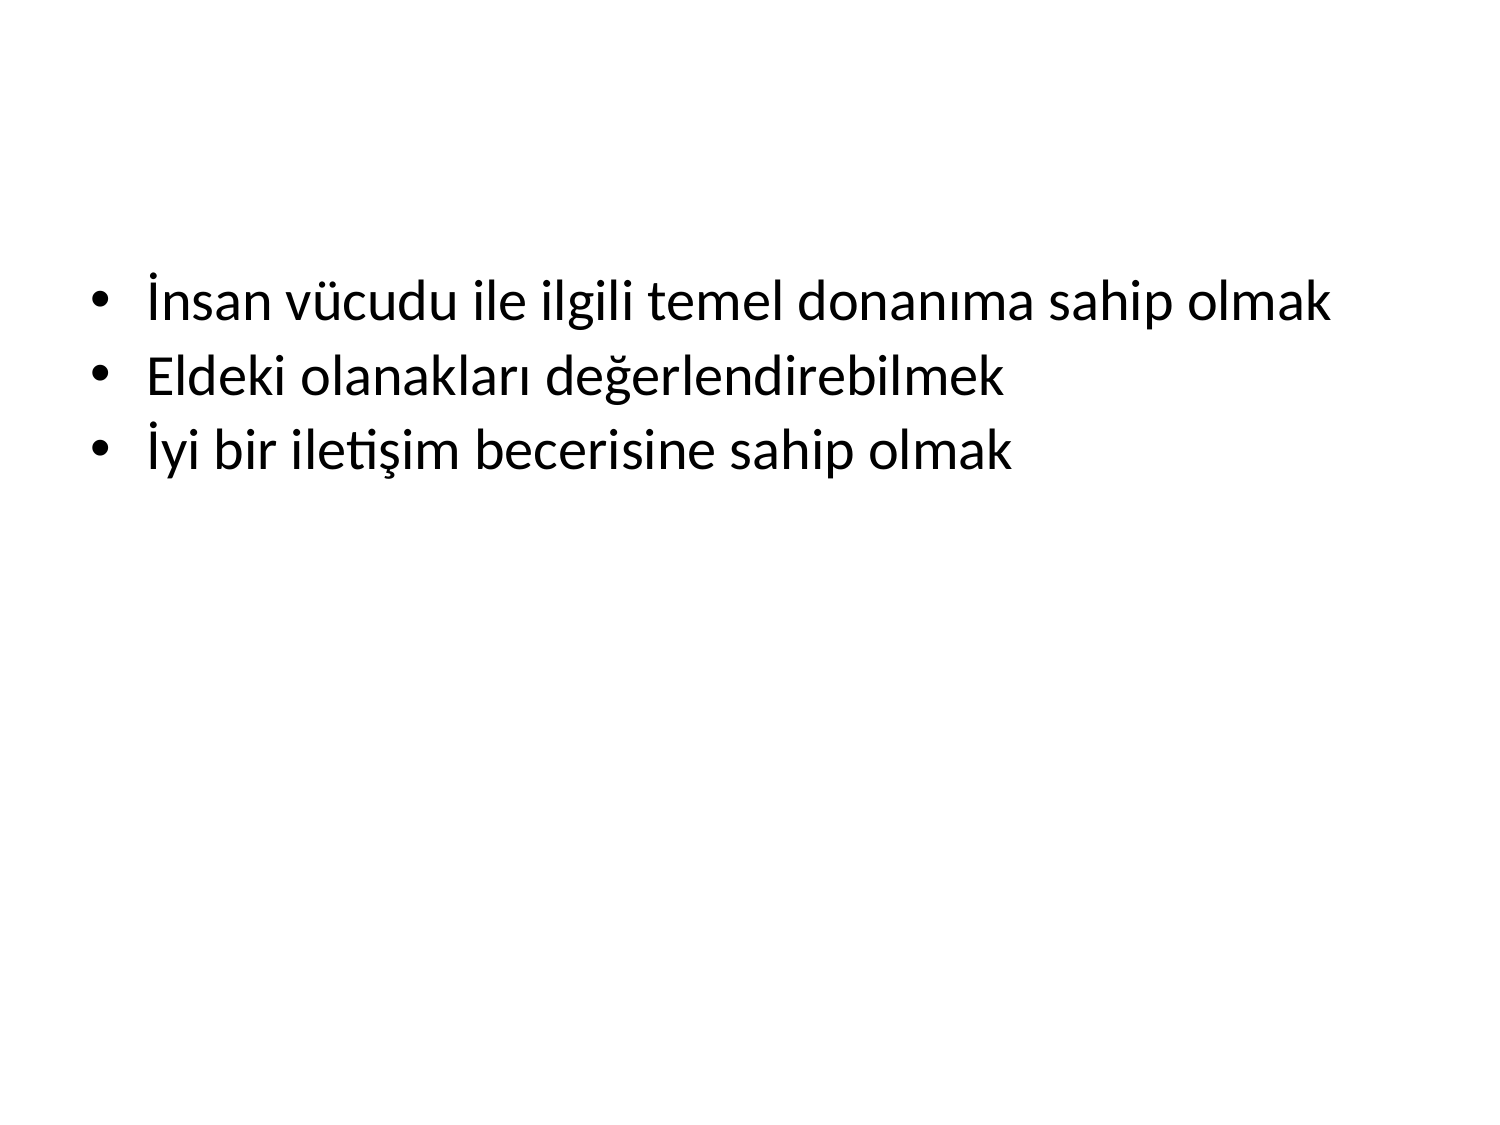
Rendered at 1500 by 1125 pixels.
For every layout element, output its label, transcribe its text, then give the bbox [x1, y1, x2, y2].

list İnsan vücudu ile ilgili temel donanıma sahip olmak Eldeki olanakları değerlendirebilmek İyi bir iletişim becerisine sahip olmak [75, 262, 1425, 1005]
